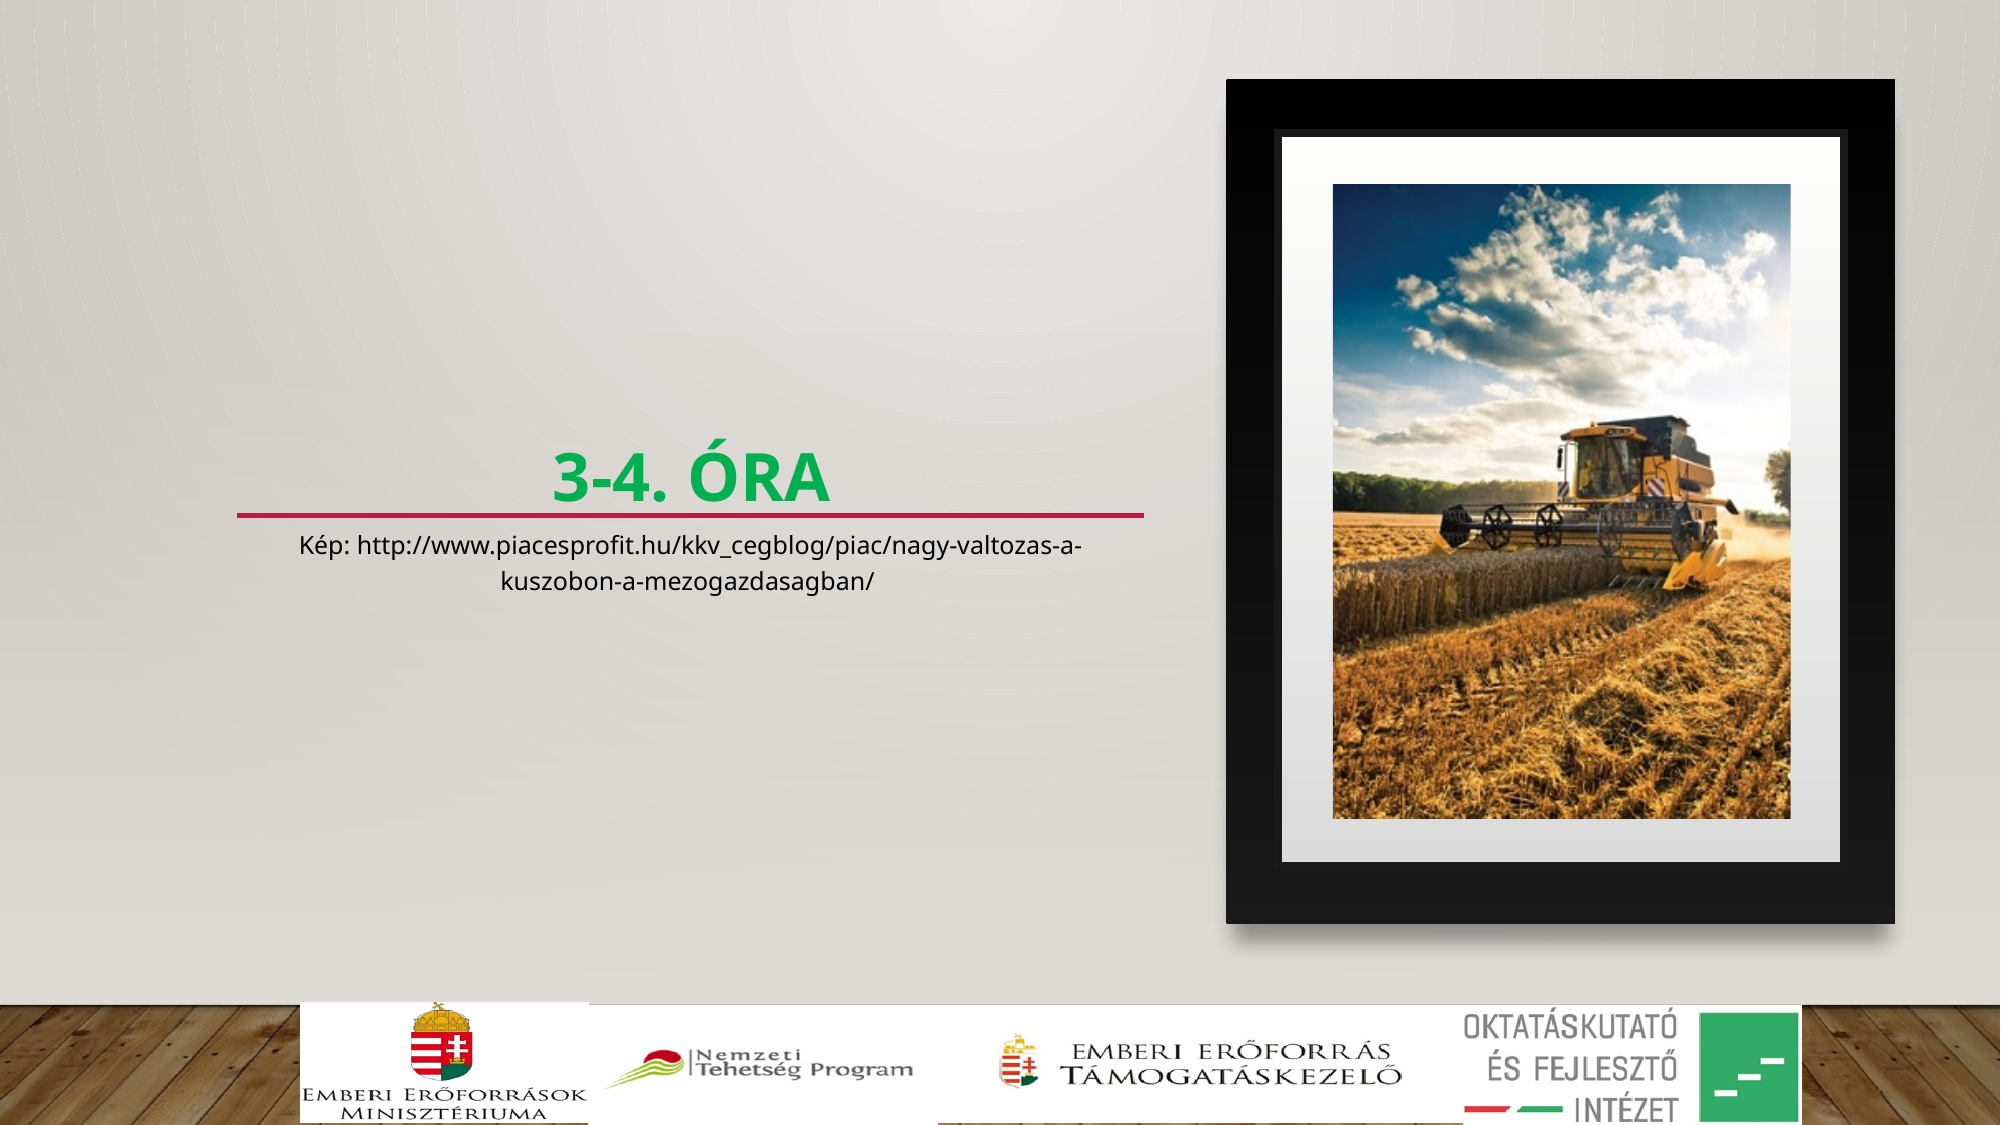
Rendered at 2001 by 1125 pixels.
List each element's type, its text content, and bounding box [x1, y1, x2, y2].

picture [0, 1002, 2000, 1125]
title 3-4. óra [237, 223, 1146, 524]
list Kép: http://www.piacesprofit.hu/kkv_cegblog/piac/nagy-valtozas-a-kuszobon-a-mezogazdasagban/ [237, 516, 1145, 845]
picture [1332, 183, 1791, 819]
